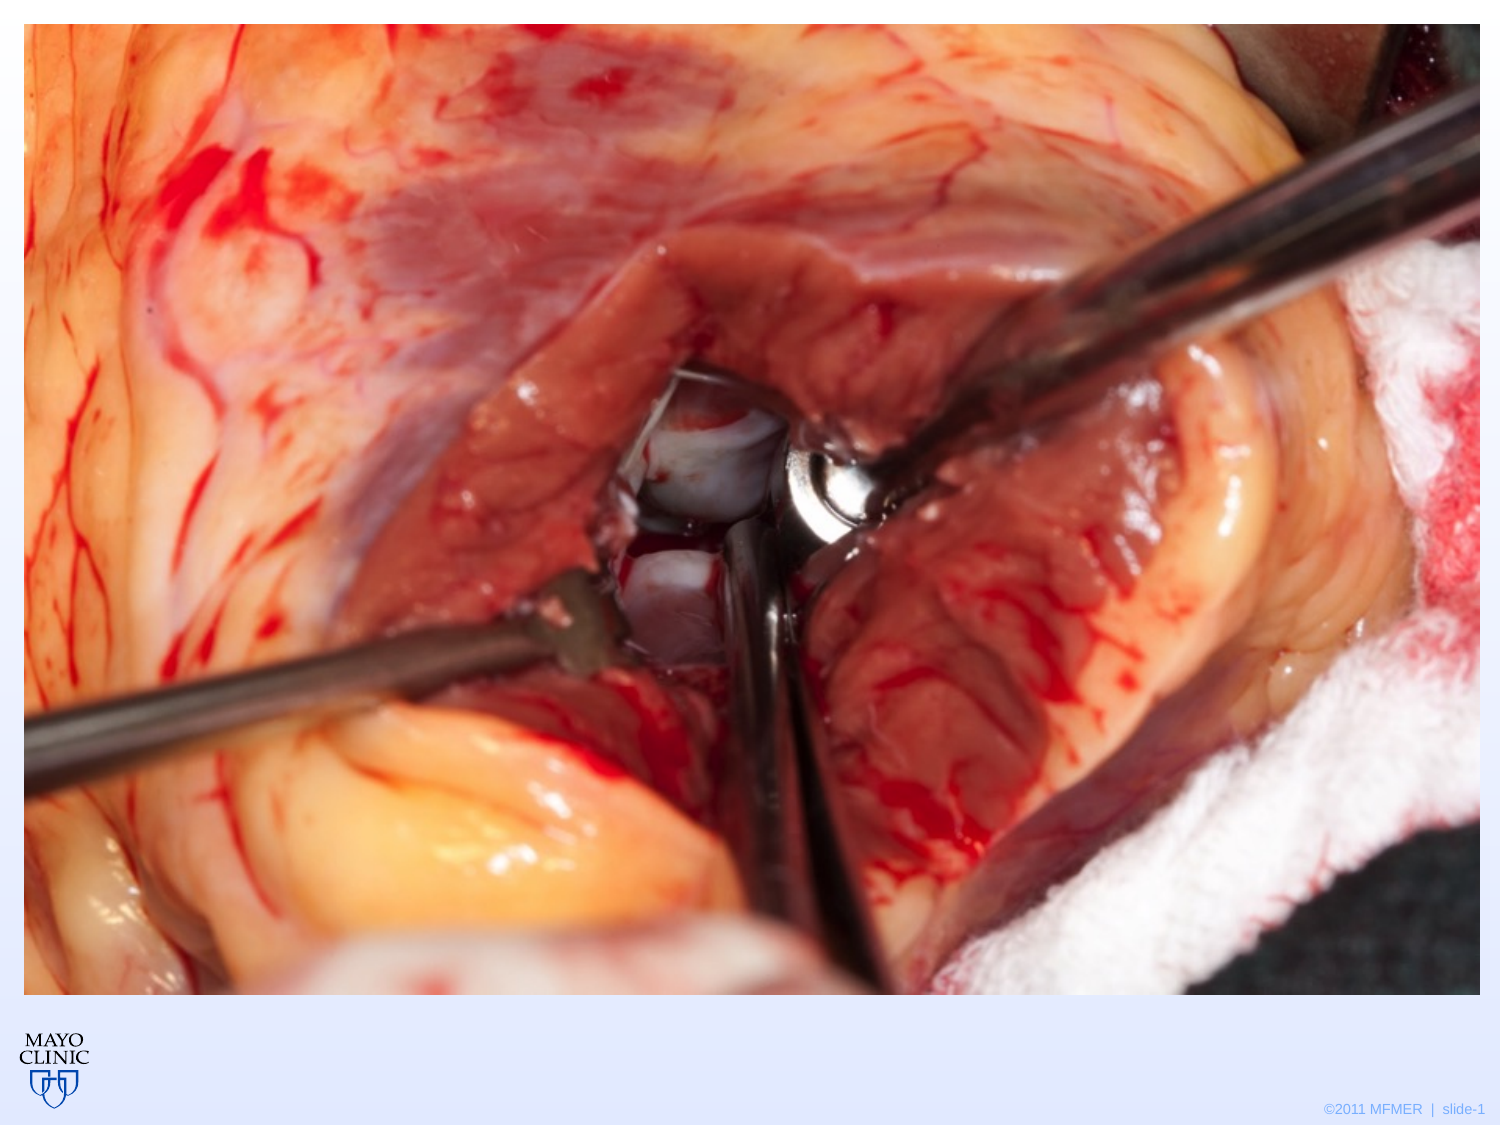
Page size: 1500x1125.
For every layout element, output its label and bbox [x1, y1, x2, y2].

picture [24, 24, 1480, 995]
